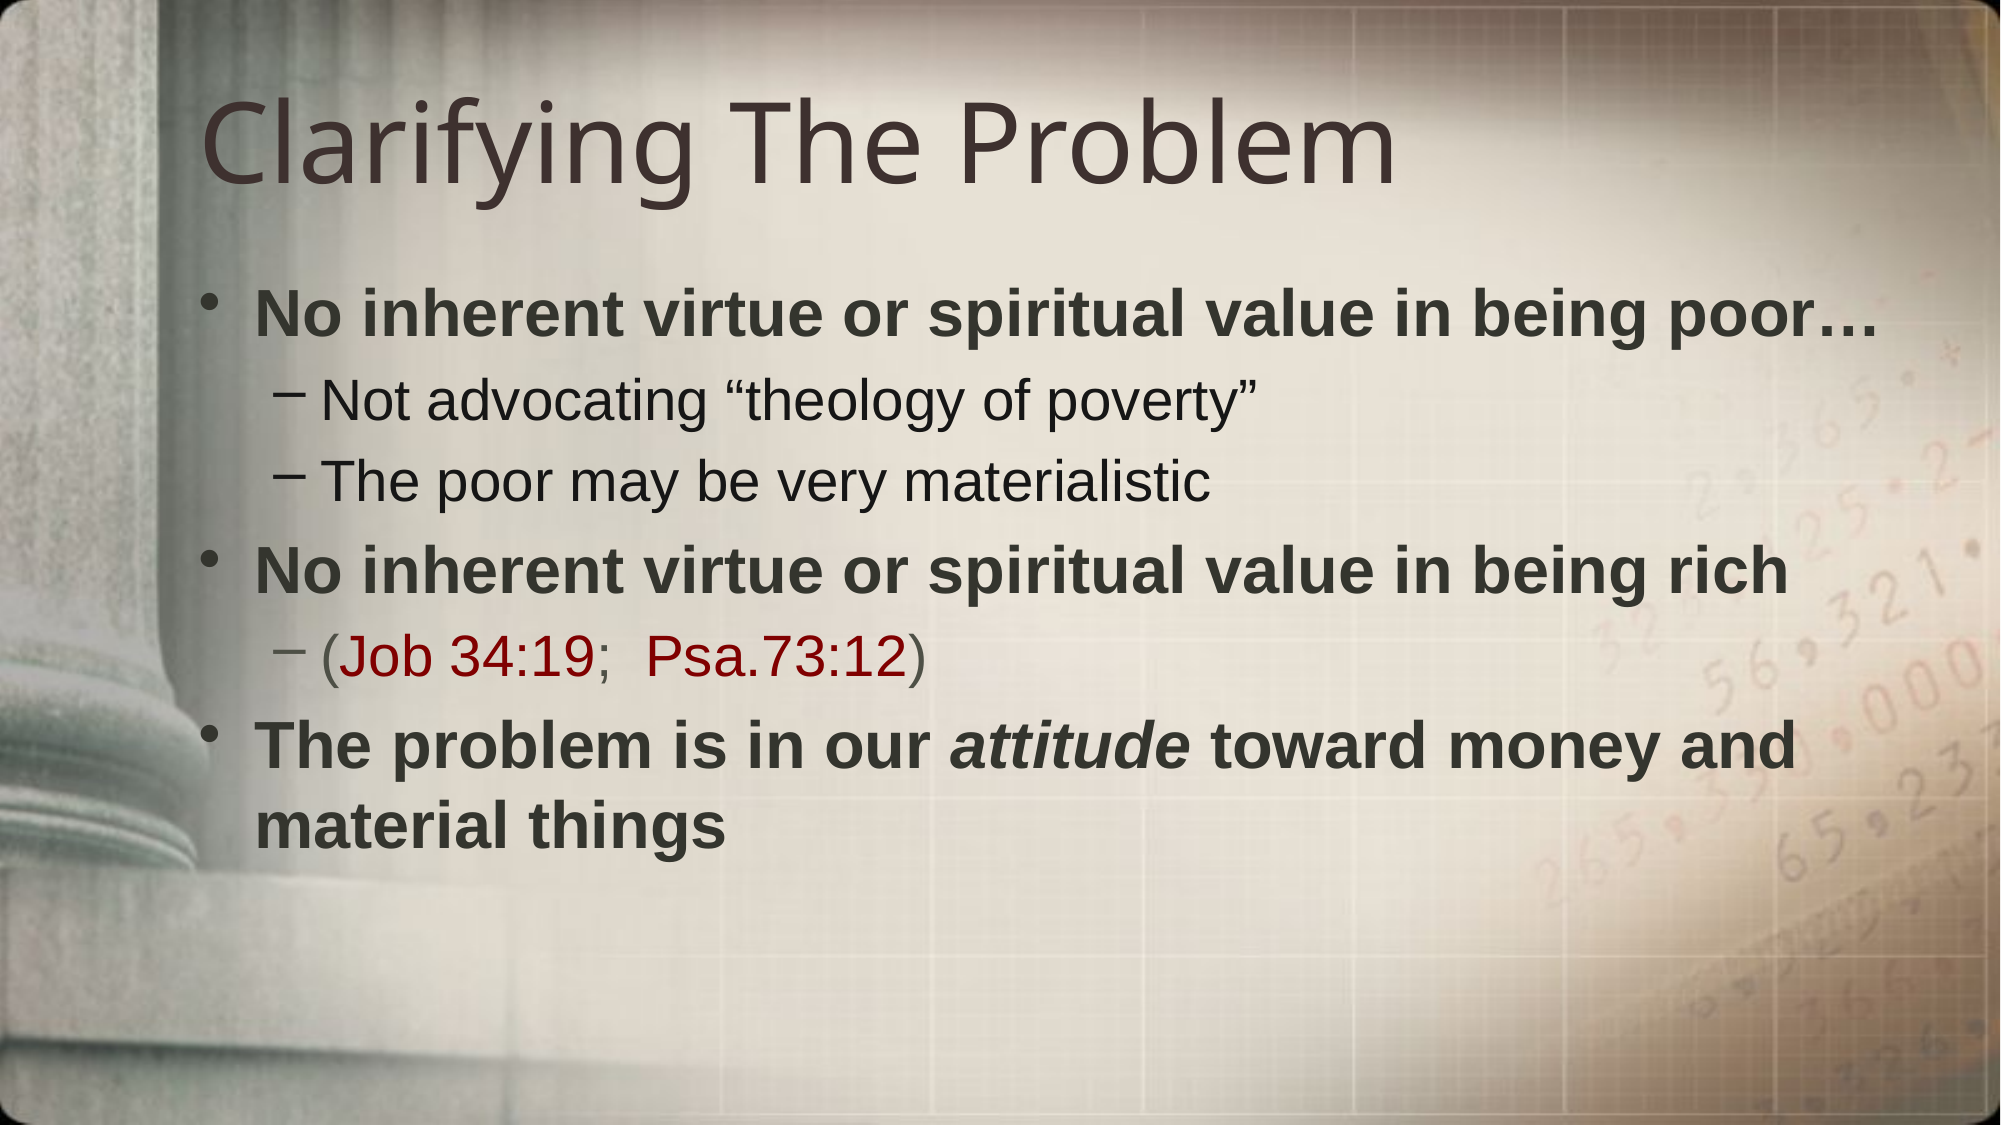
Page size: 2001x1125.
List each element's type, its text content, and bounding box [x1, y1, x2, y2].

picture [0, 0, 2001, 1125]
title Clarifying The Problem [183, 45, 1900, 233]
list No inherent virtue or spiritual value in being poor… Not advocating “theology of poverty” The poor may be very materialistic No inherent virtue or spiritual value in being rich (Job 34:19; Psa.73:12) The problem is in our attitude toward money and material things [183, 262, 1900, 1075]
